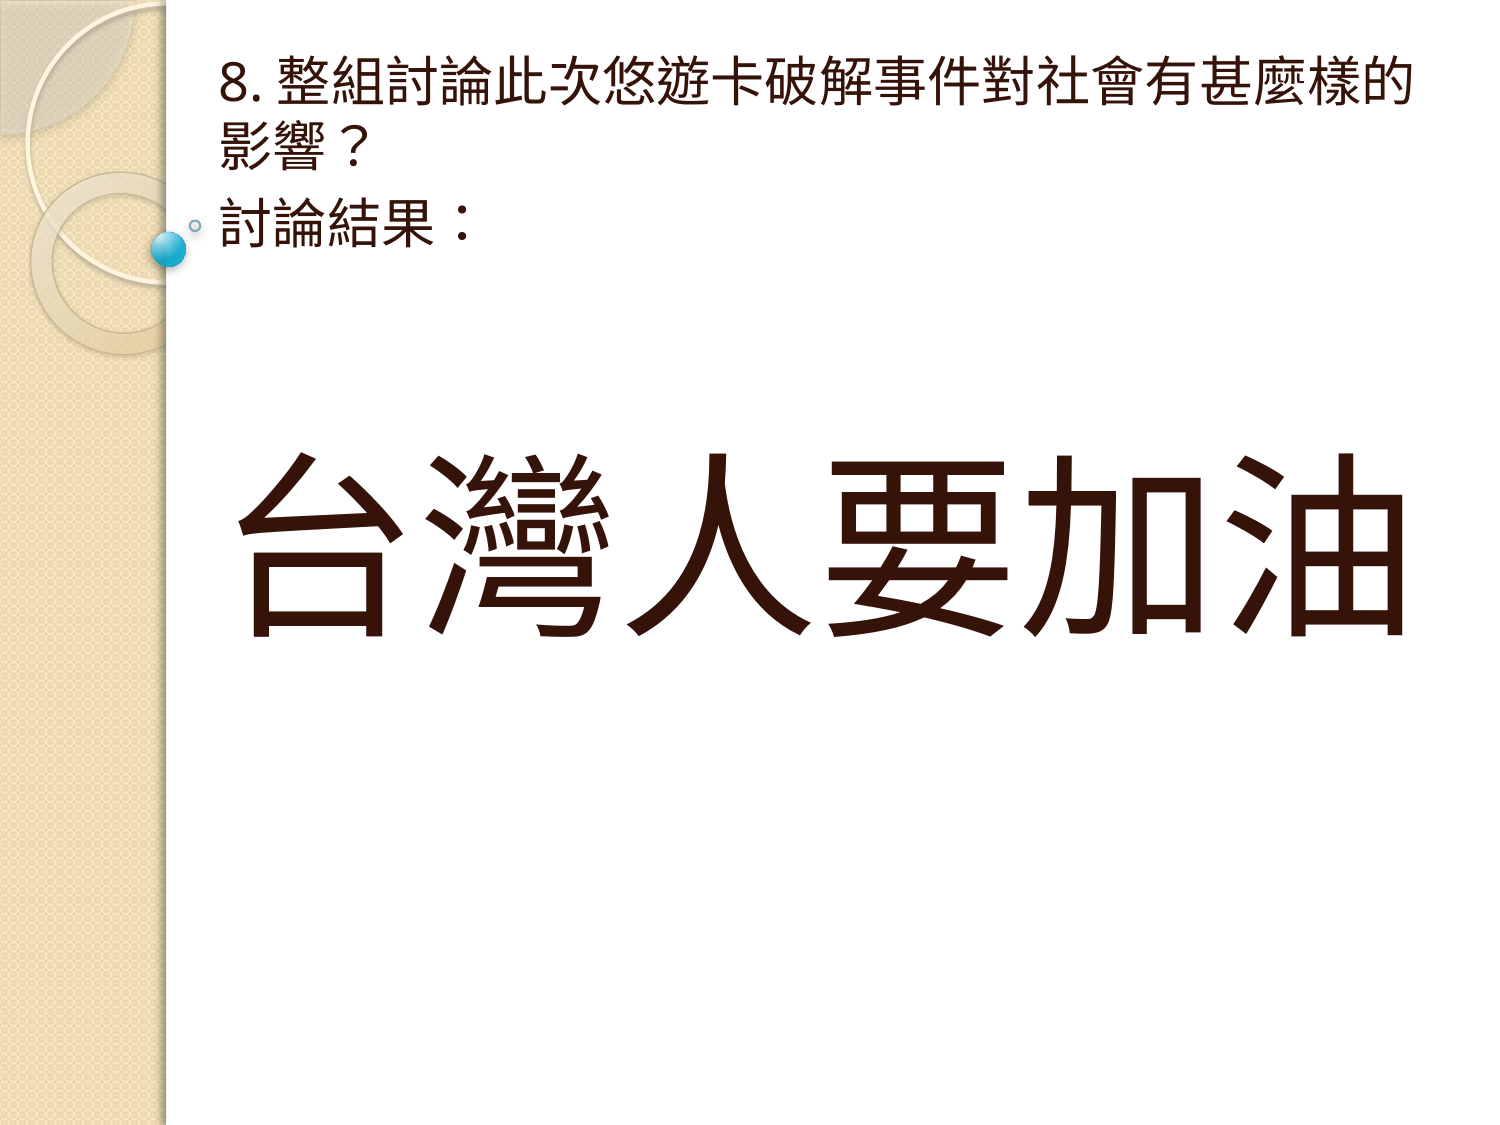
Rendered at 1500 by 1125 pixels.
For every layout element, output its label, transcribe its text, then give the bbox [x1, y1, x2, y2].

subtitle 8.整組討論此次悠遊卡破解事件對社會有甚麼樣的影響？ 討論結果： 台灣人要加油 [199, 46, 1465, 1079]
